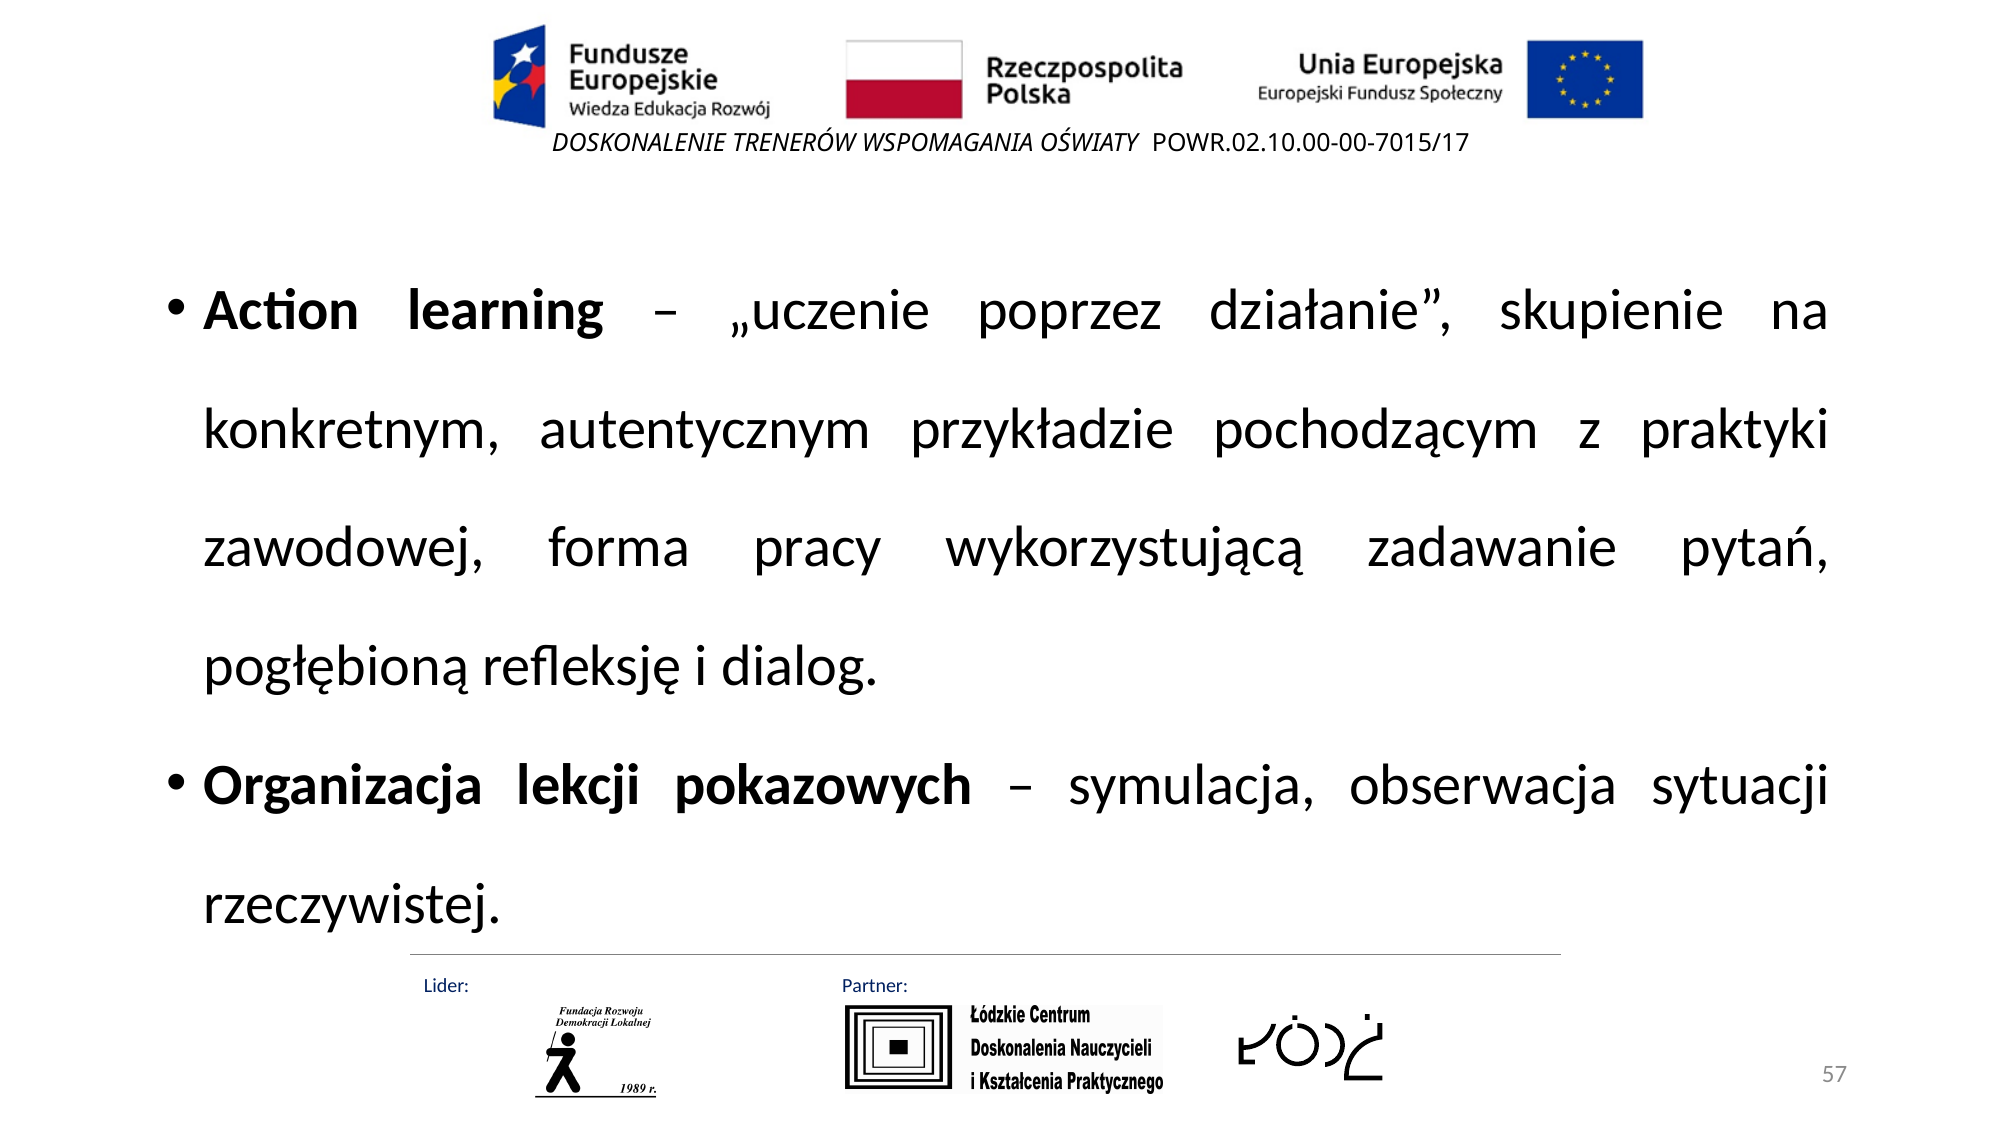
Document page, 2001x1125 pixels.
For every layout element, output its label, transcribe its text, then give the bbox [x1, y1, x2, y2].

picture [468, 0, 1669, 154]
title DOSKONALENIE TRENERÓW WSPOMAGANIA OŚWIATY POWR.02.10.00-00-7015/17 [151, 0, 1871, 169]
picture [384, 953, 1587, 1125]
list Action learning – „uczenie poprzez działanie”, skupienie na konkretnym, autentycznym przykładzie pochodzącym z praktyki zawodowej, forma pracy wykorzystującą zadawanie pytań, pogłębioną refleksję i dialog. Organizacja lekcji pokazowych – symulacja, obserwacja sytuacji rzeczywistej. [151, 214, 1846, 989]
slide_number 57 [1587, 1042, 1863, 1103]
